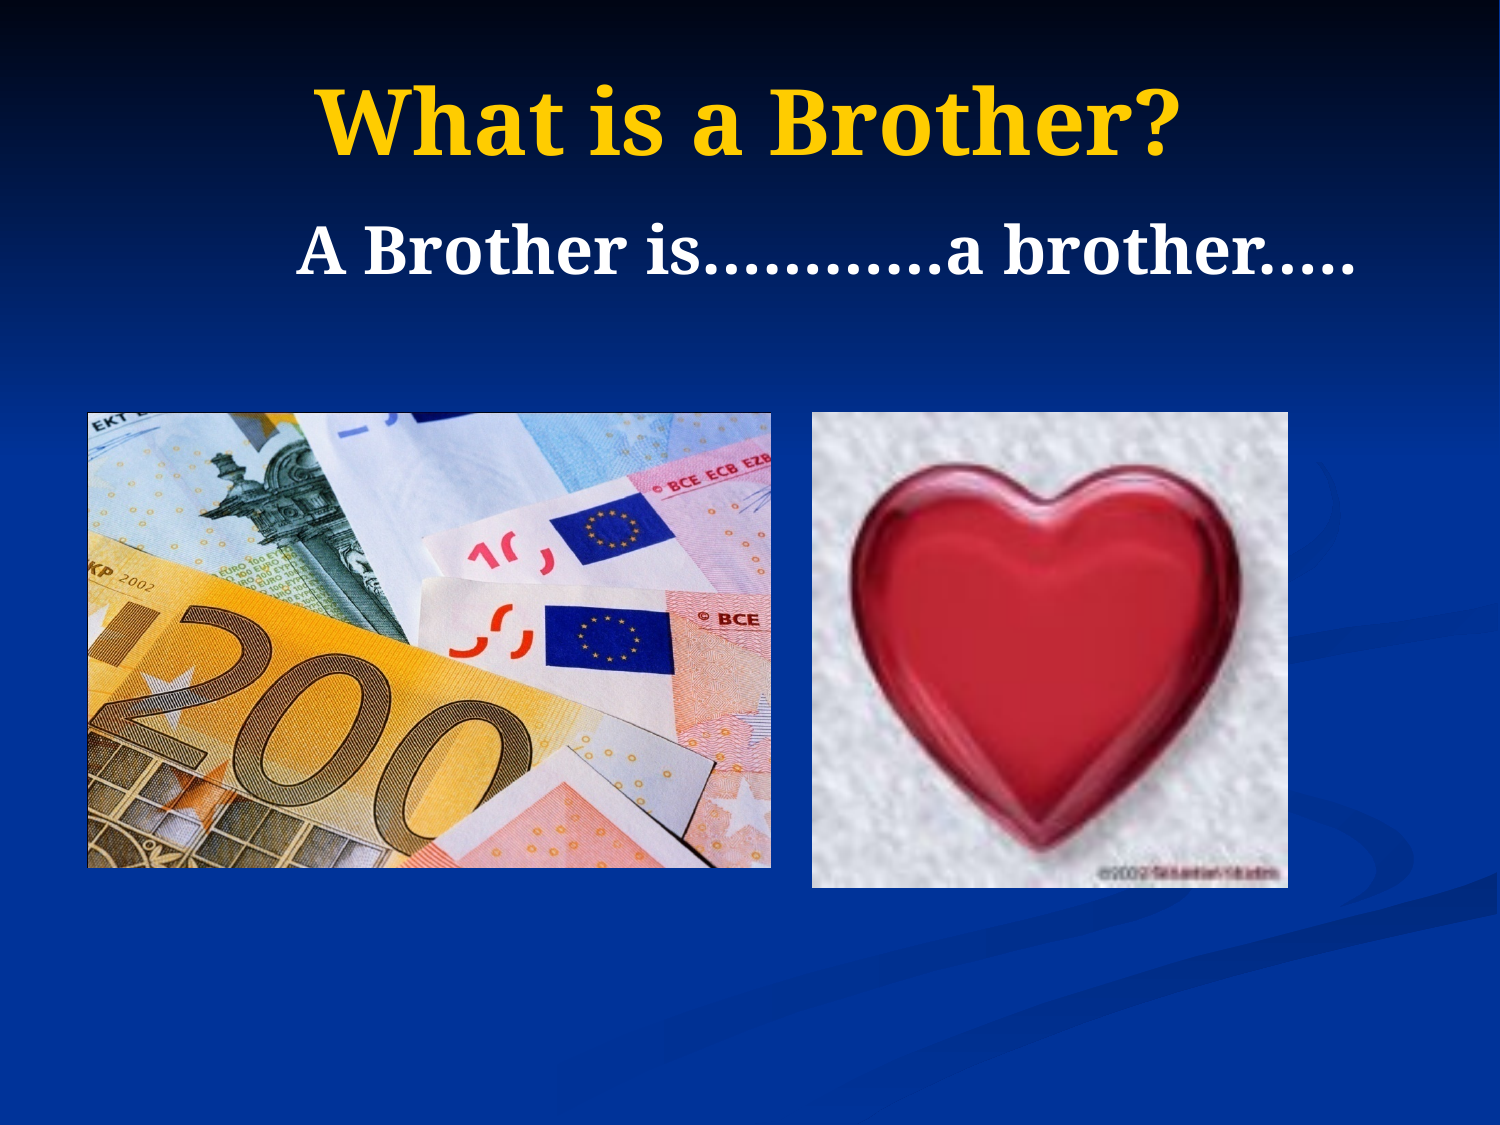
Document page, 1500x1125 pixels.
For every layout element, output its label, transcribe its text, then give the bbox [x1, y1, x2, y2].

picture [87, 412, 771, 868]
list A Brother is…………a brother….. [74, 199, 1426, 943]
picture [812, 412, 1288, 888]
title What is a Brother? [74, 24, 1426, 199]
